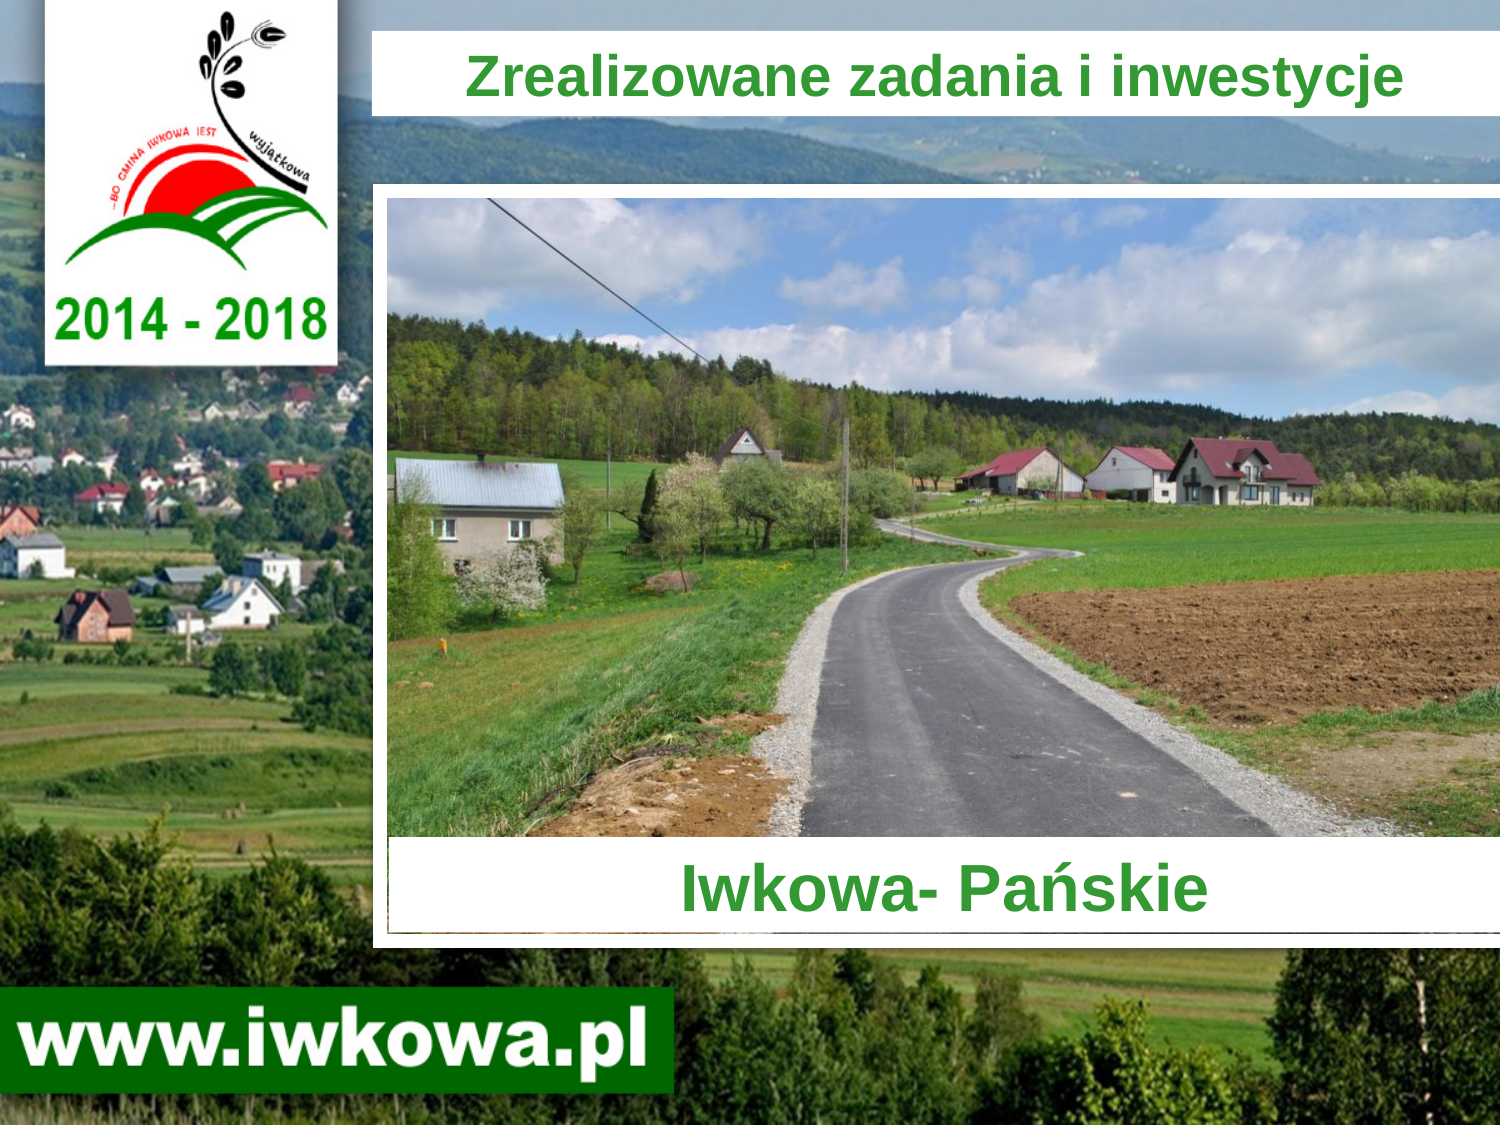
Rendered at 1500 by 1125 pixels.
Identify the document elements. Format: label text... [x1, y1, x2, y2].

picture [386, 198, 1500, 934]
text_box Zrealizowane zadania i inwestycje [371, 30, 1500, 117]
picture [0, 0, 1500, 1125]
